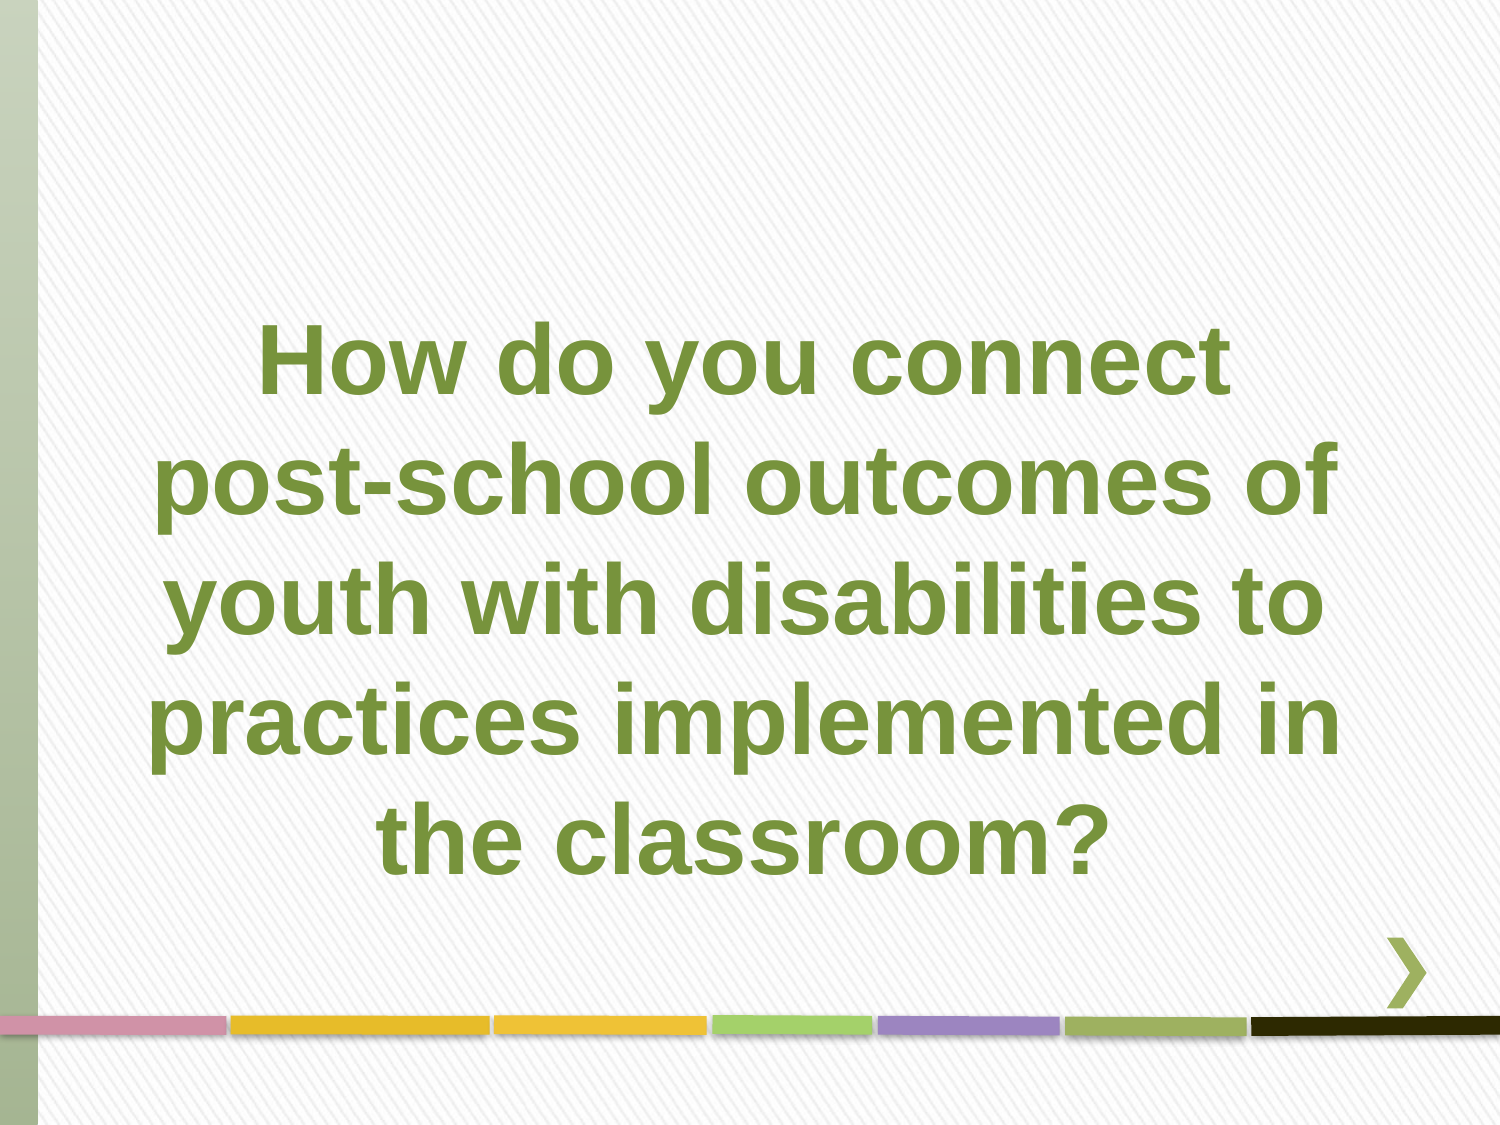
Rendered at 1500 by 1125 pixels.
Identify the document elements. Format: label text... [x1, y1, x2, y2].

picture [37, 0, 1500, 1125]
text_box How do you connect post-school outcomes of youth with disabilities to practices implemented in the classroom? [112, 287, 1377, 902]
